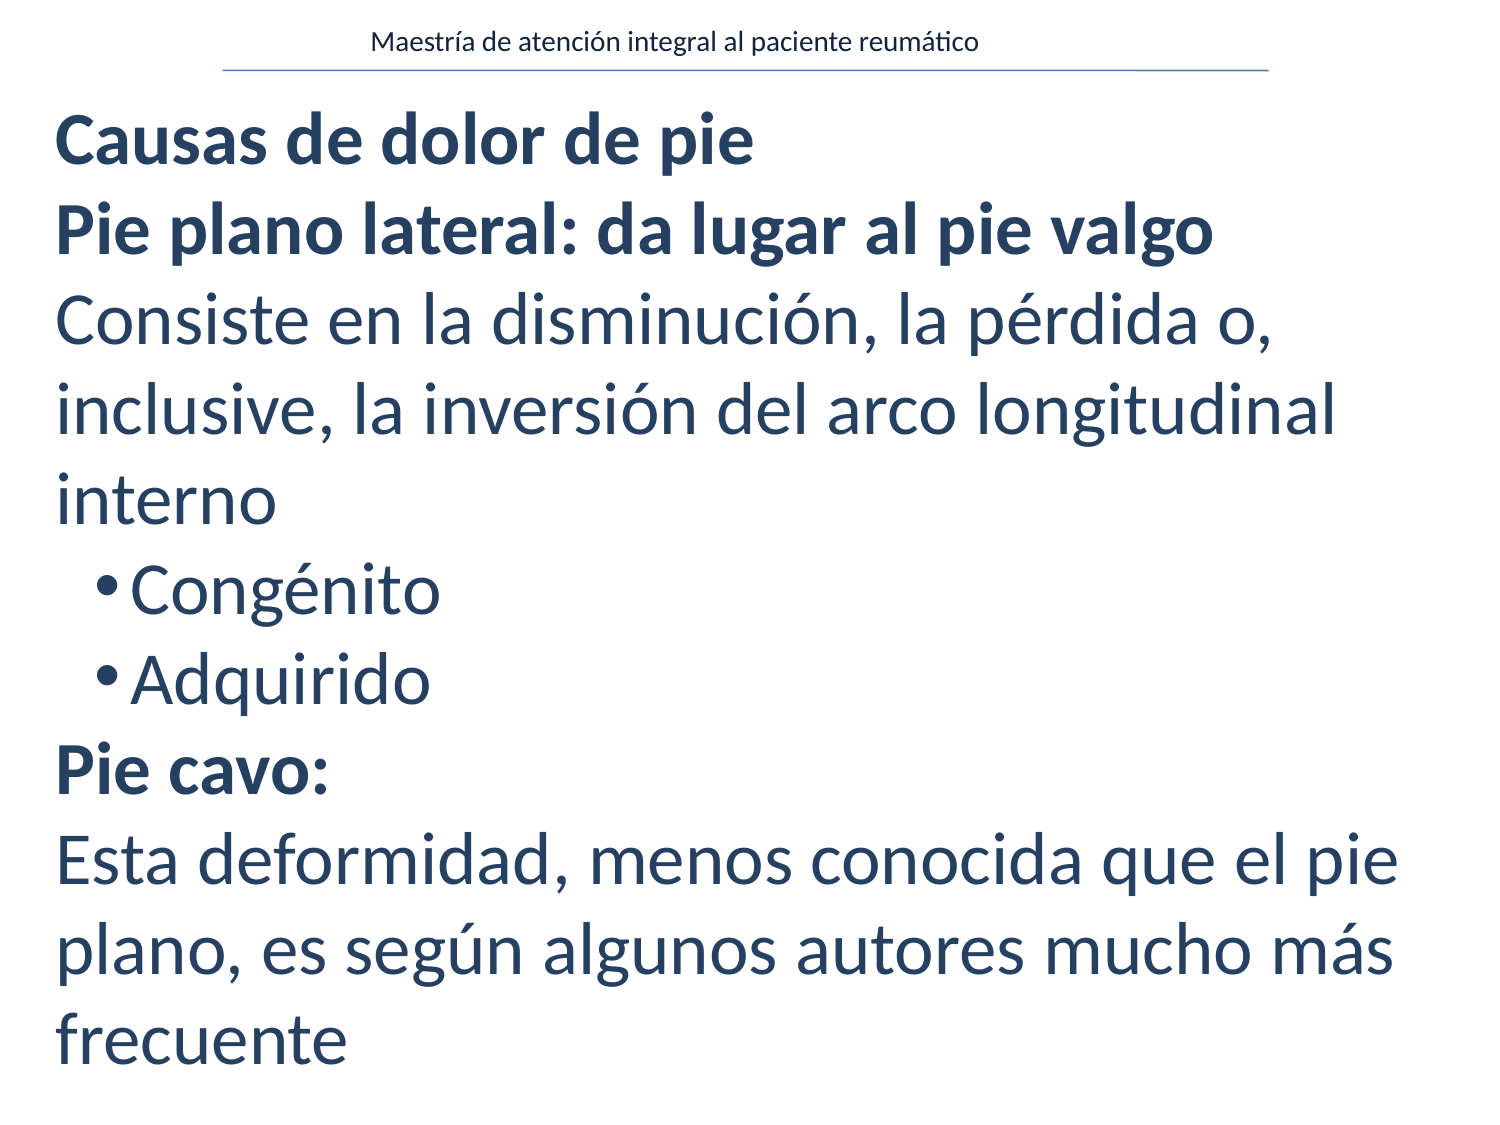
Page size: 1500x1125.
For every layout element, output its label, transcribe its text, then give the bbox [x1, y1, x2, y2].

text_box Maestría de atención integral al paciente reumático [222, 14, 1128, 65]
text_box Causas de dolor de pie Pie plano lateral: da lugar al pie valgo Consiste en la disminución, la pérdida o, inclusive, la inversión del arco longitudinal interno Congénito Adquirido Pie cavo: Esta deformidad, menos conocida que el pie plano, es según algunos autores mucho más frecuente [40, 81, 1447, 1087]
